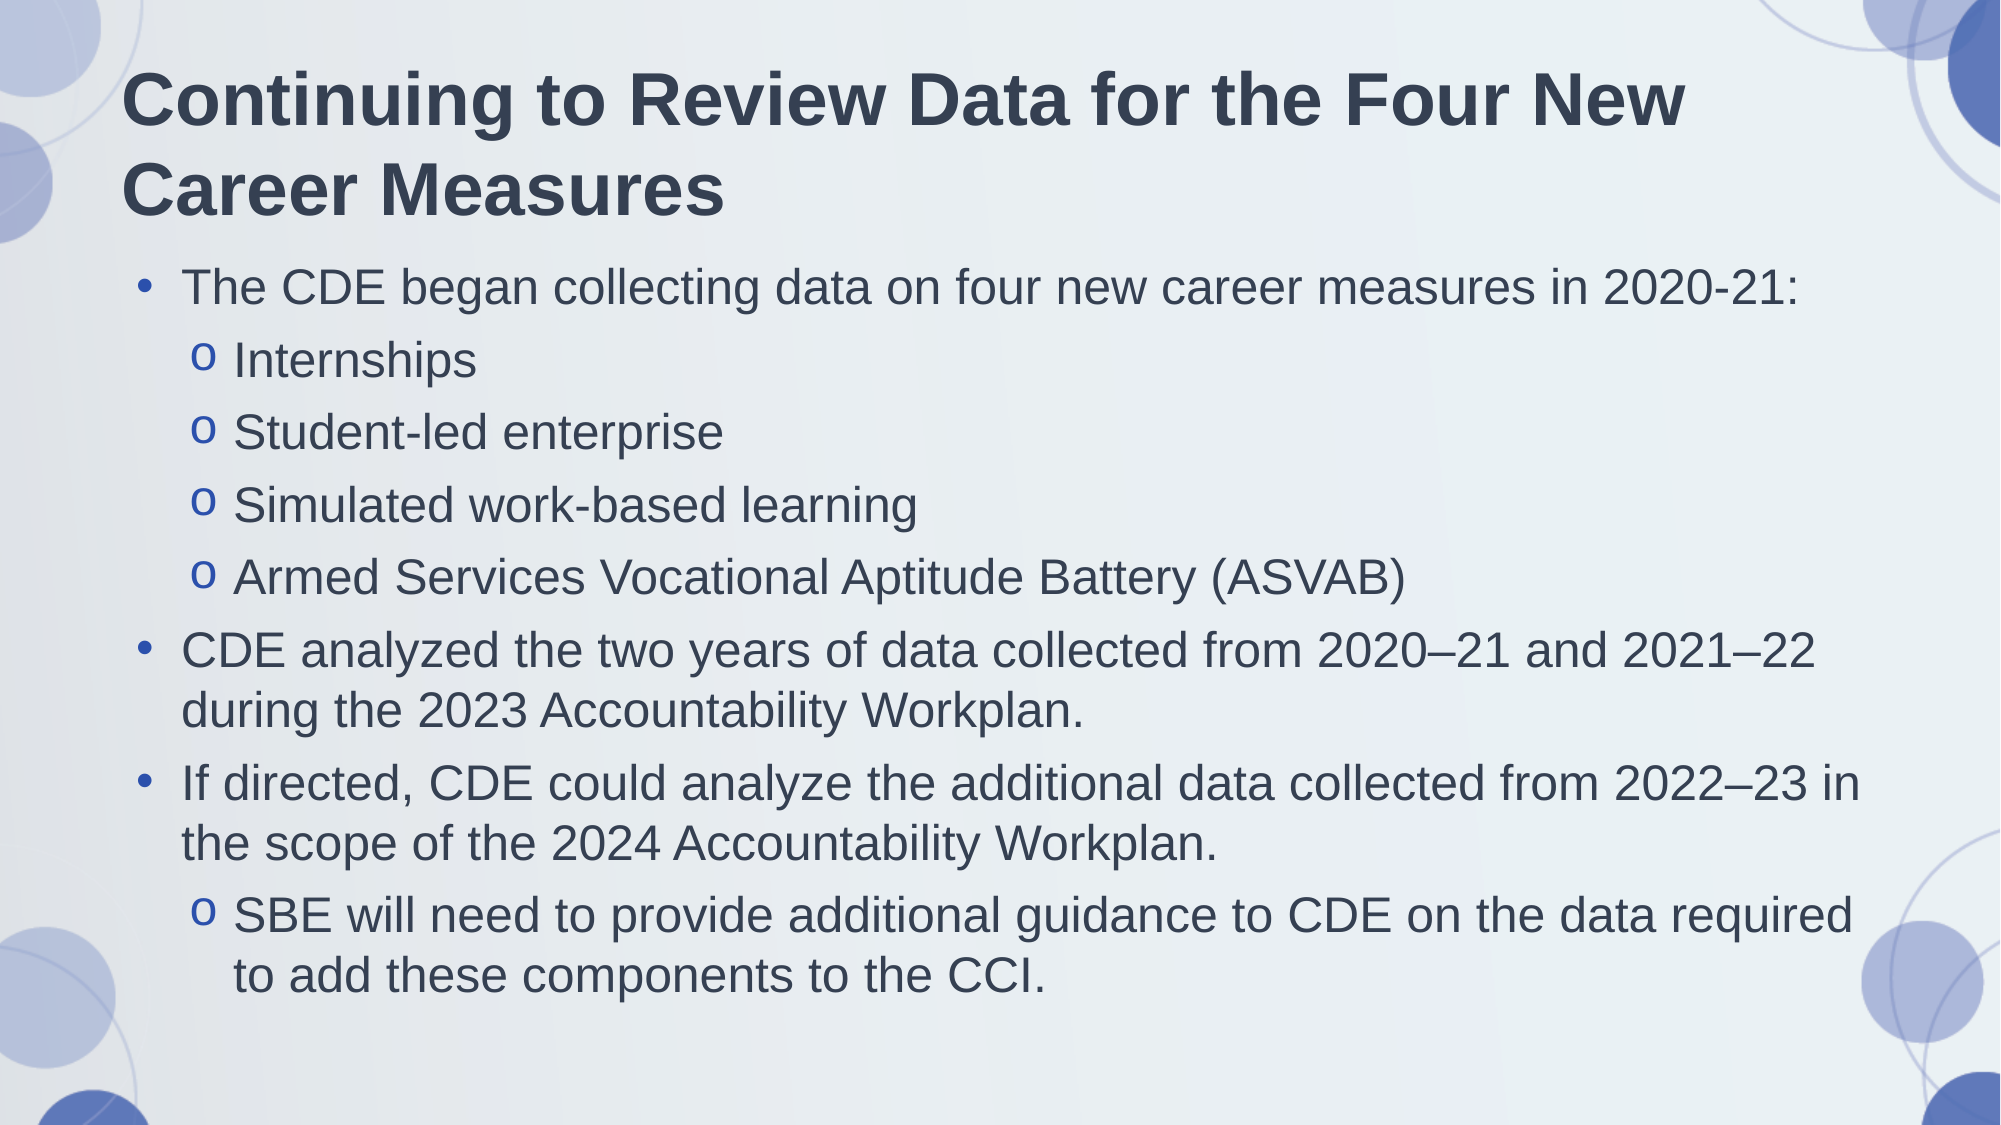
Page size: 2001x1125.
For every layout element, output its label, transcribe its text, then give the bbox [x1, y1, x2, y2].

picture [0, 0, 2001, 1125]
title Continuing to Review Data for the Four New Career Measures [106, 30, 1888, 247]
list The CDE began collecting data on four new career measures in 2020-21: Internships Student-led enterprise Simulated work-based learning Armed Services Vocational Aptitude Battery (ASVAB) CDE analyzed the two years of data collected from 2020–21 and 2021–22 during the 2023 Accountability Workplan. If directed, CDE could analyze the additional data collected from 2022–23 in the scope of the 2024 Accountability Workplan. SBE will need to provide additional guidance to CDE on the data required to add these components to the CCI. [106, 247, 1888, 1013]
